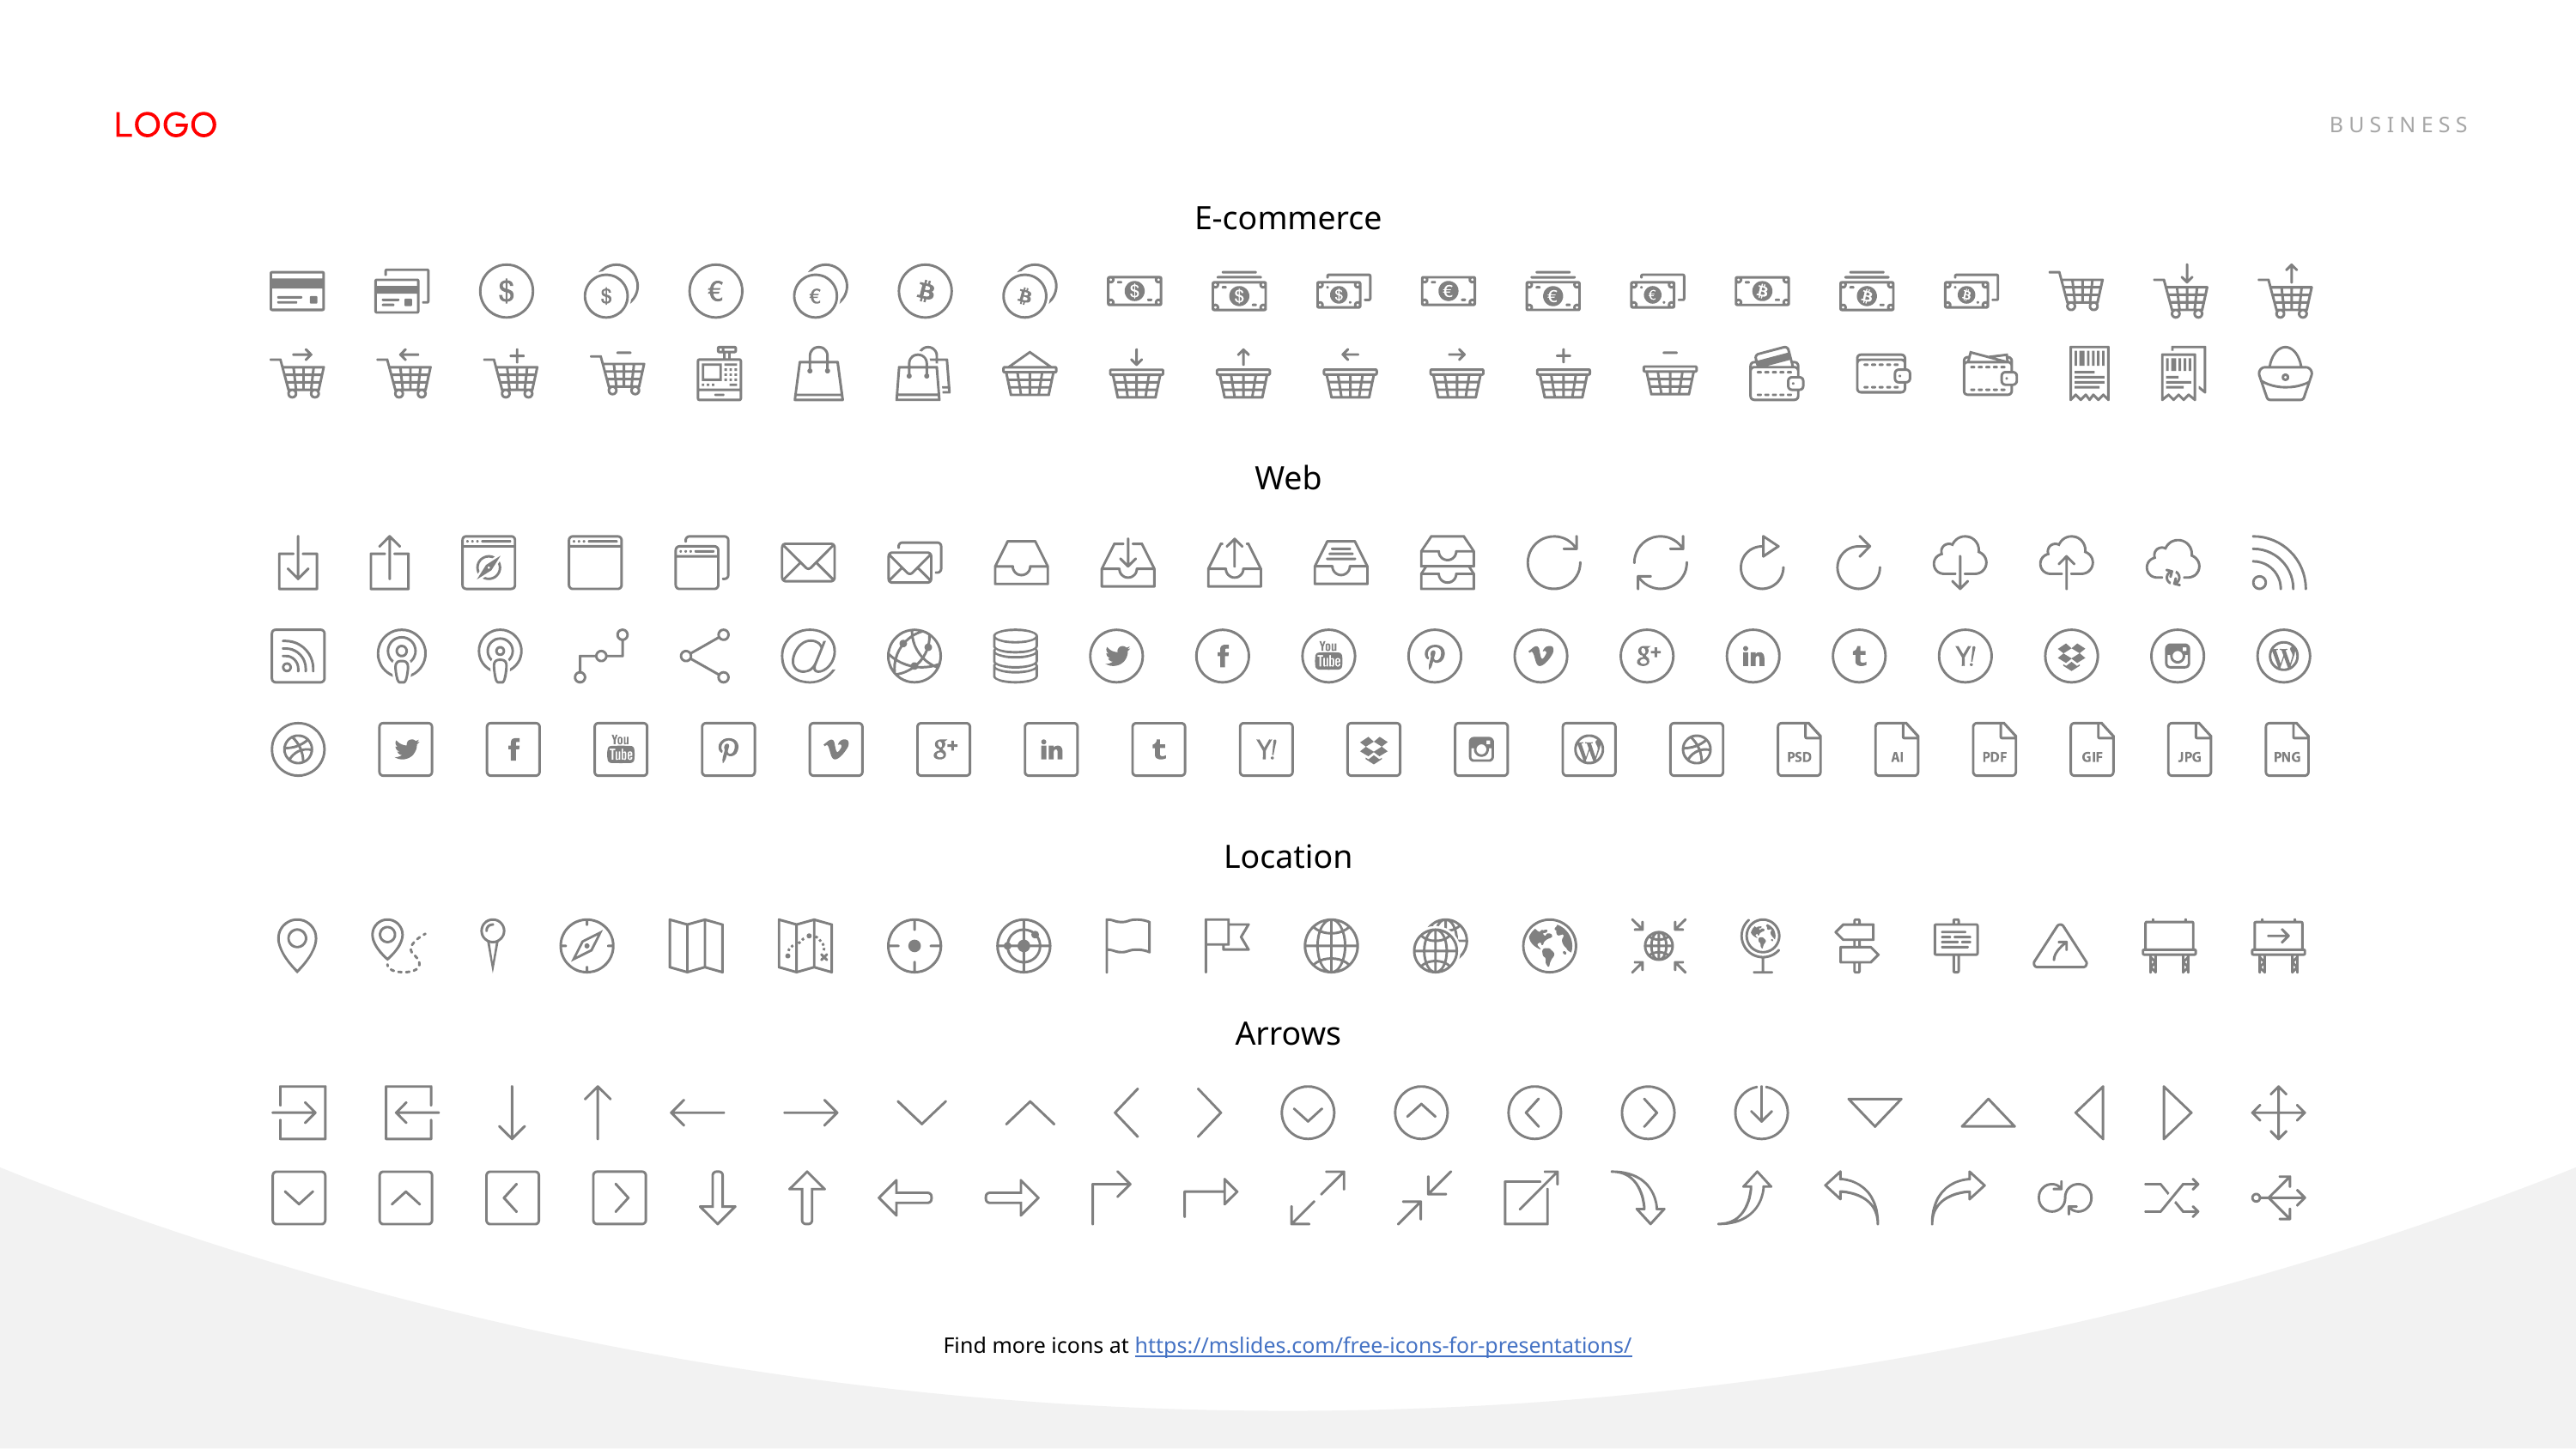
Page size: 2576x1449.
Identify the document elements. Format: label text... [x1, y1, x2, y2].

text_box Find more icons at https://mslides.com/free-icons-for-presentations/ [563, 1332, 2013, 1367]
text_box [270, 191, 2313, 1226]
